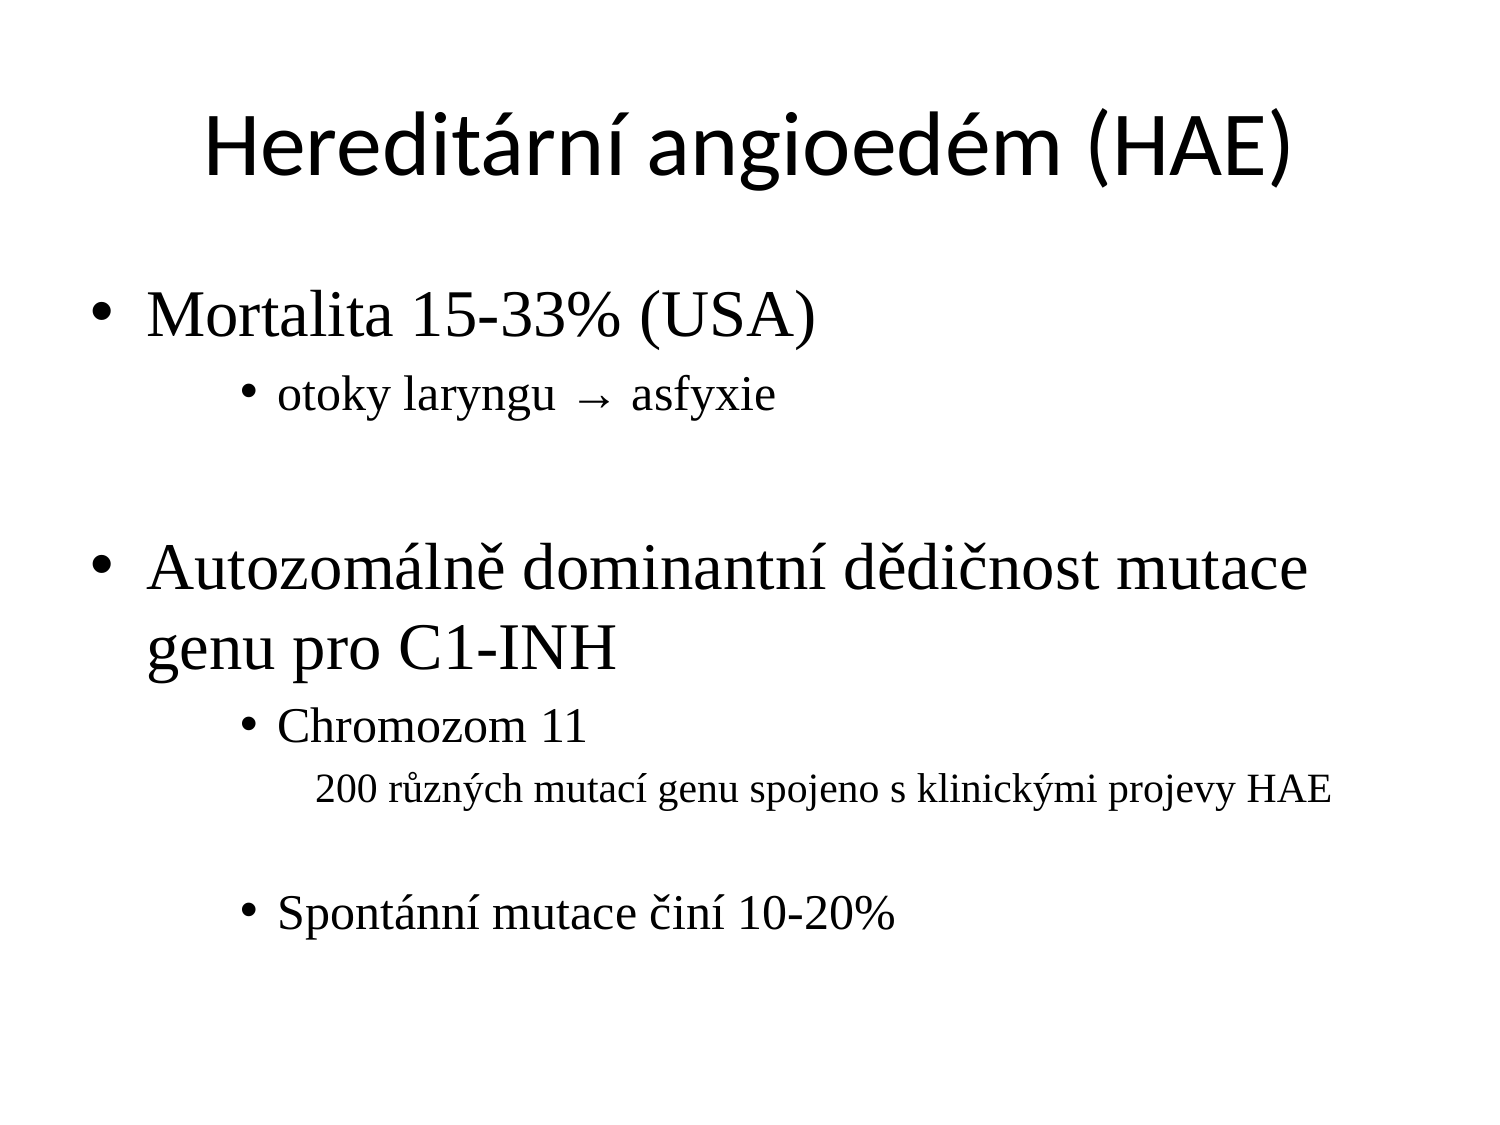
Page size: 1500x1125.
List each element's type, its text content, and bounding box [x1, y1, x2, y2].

title Hereditární angioedém (HAE) [75, 45, 1425, 233]
list Mortalita 15-33% (USA) otoky laryngu → asfyxie Autozomálně dominantní dědičnost mutace genu pro C1-INH Chromozom 11 200 různých mutací genu spojeno s klinickými projevy HAE Spontánní mutace činí 10-20% [75, 262, 1425, 1005]
